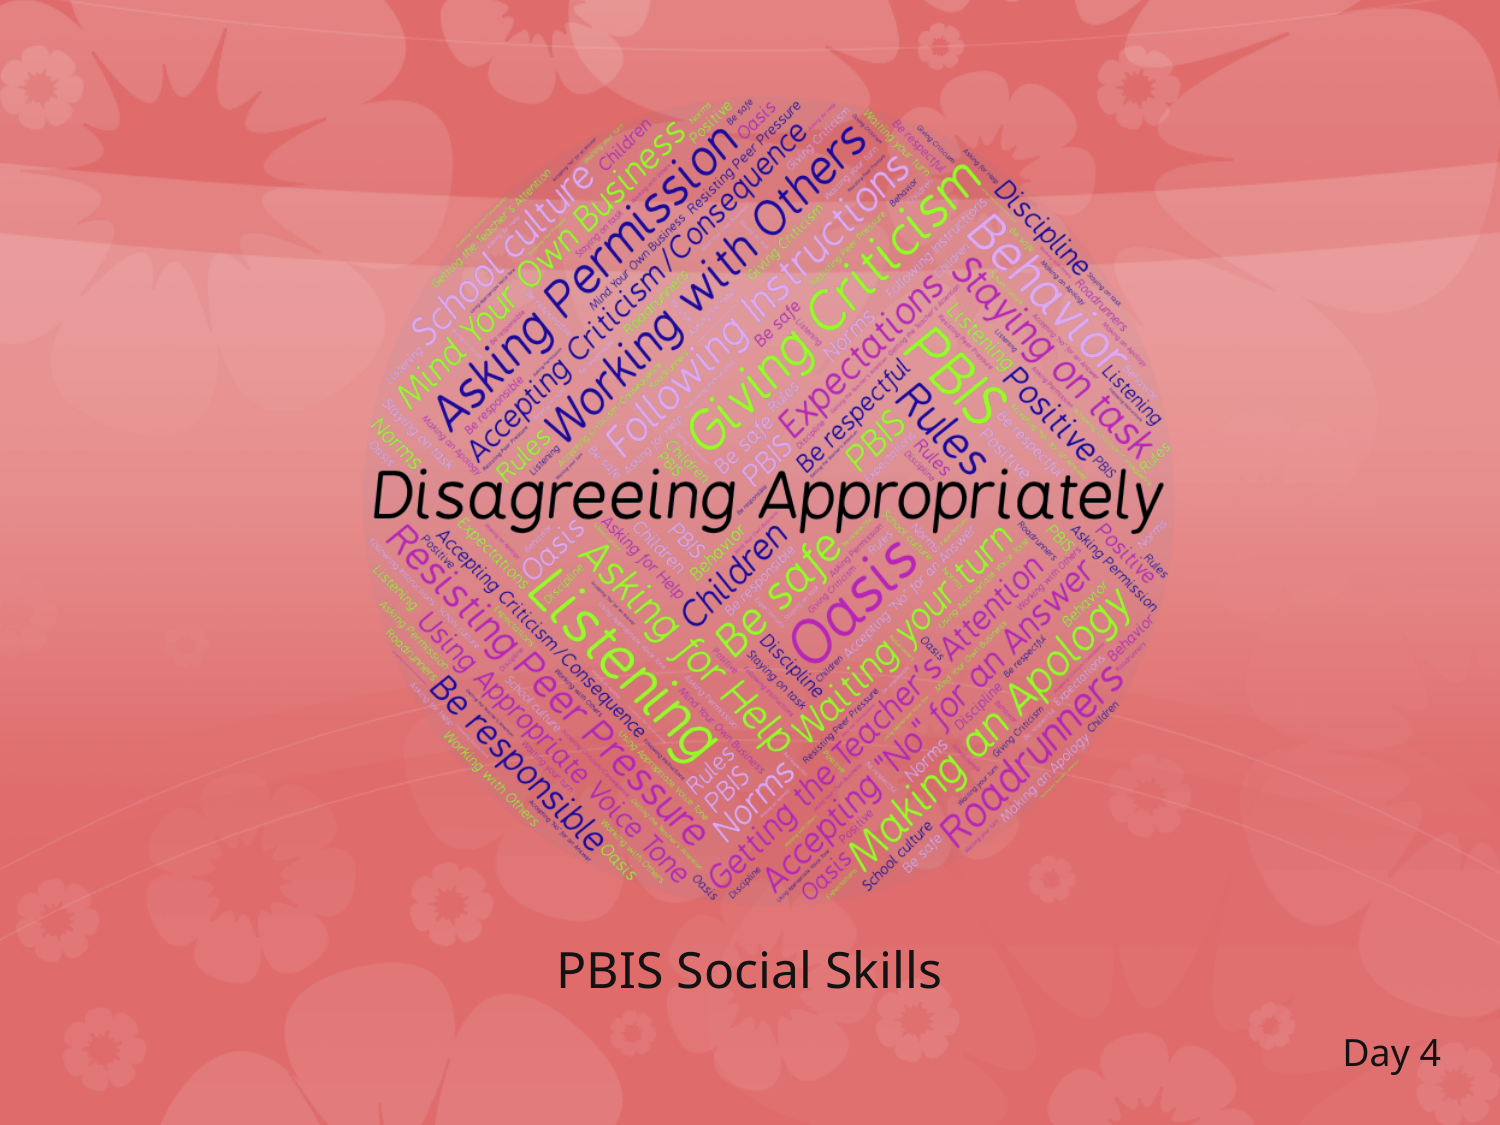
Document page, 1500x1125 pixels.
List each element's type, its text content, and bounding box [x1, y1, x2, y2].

picture [0, 0, 1500, 1125]
subtitle PBIS Social Skills [127, 925, 1372, 1022]
text_box Day 4 [1327, 1021, 1457, 1082]
